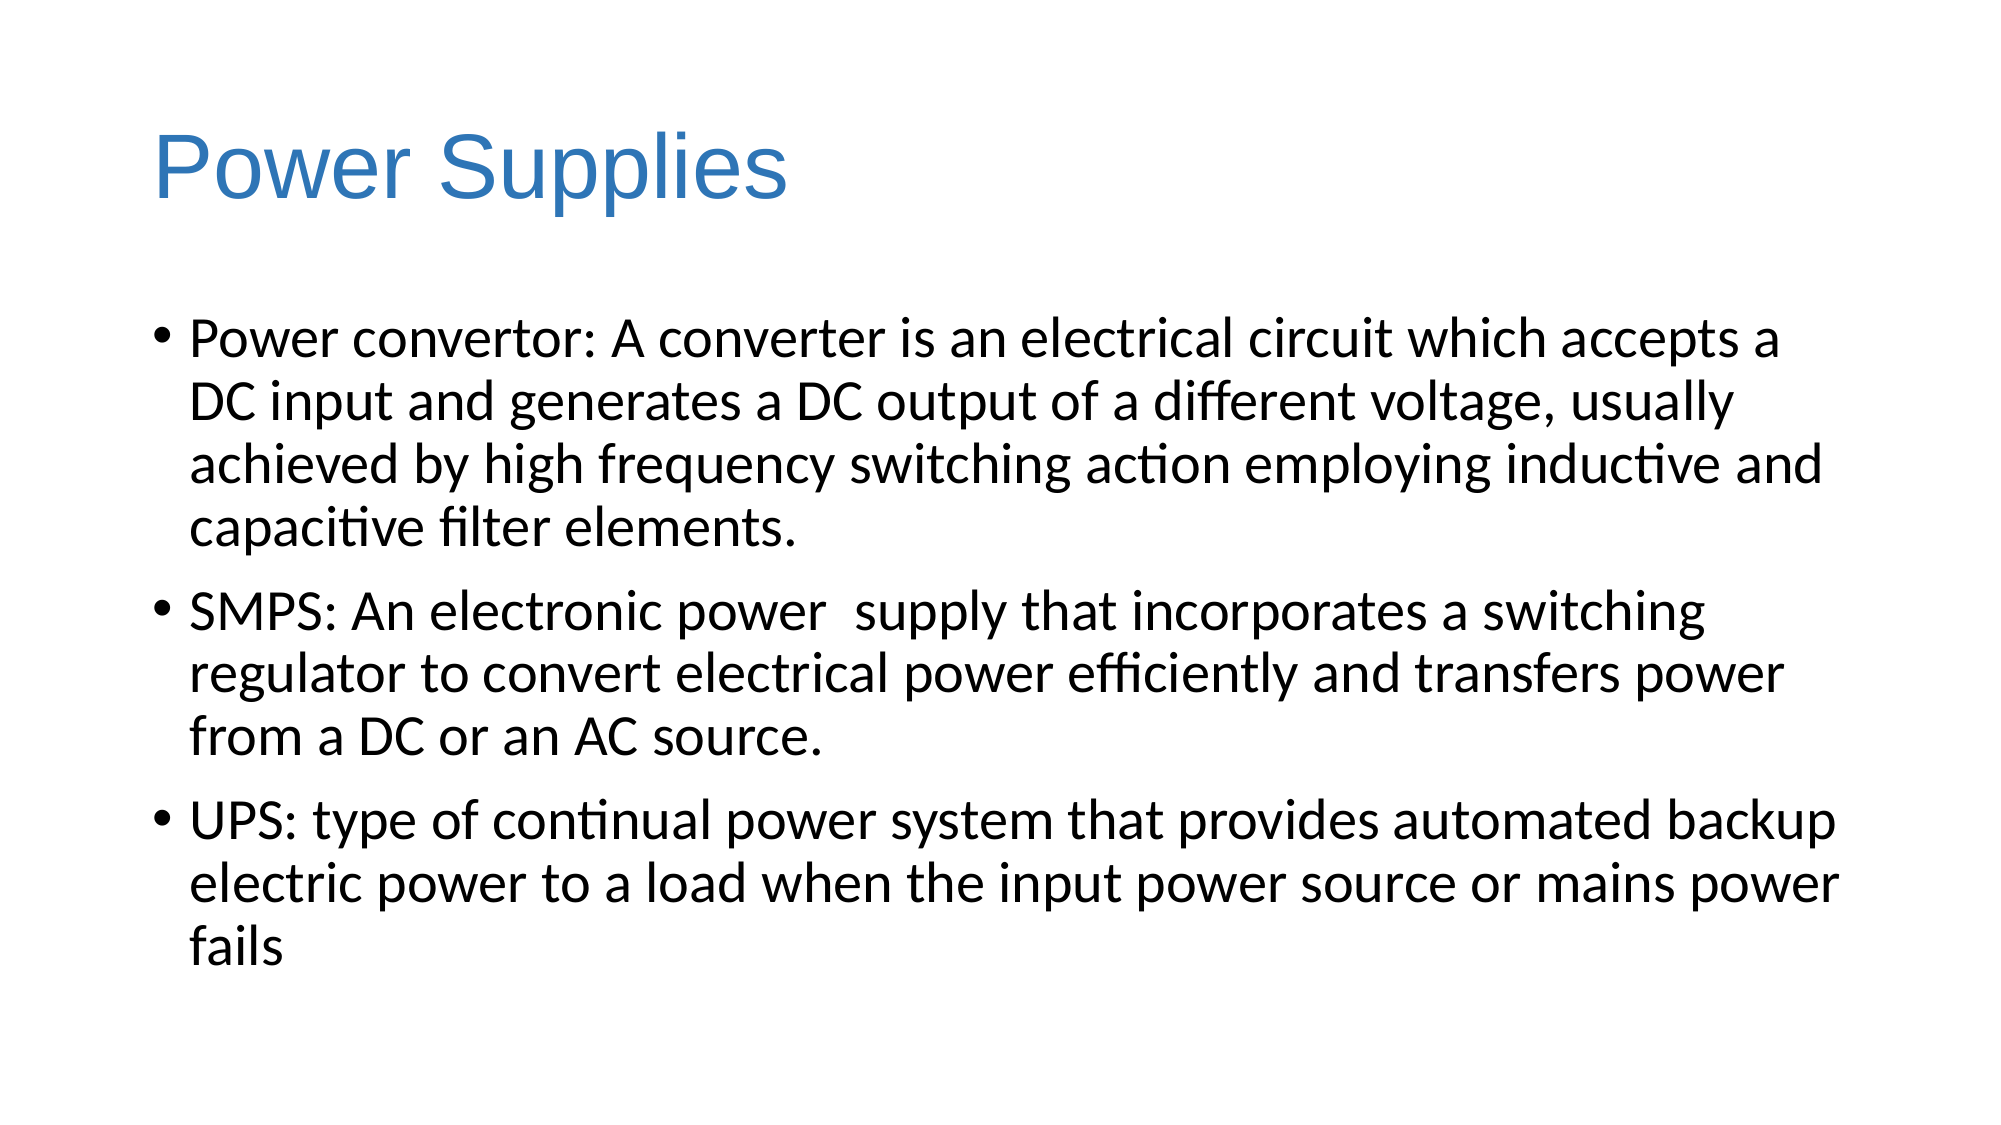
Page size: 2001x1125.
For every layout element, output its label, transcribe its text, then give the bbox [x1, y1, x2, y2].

title Power Supplies [137, 59, 1863, 278]
list Power convertor: A converter is an electrical circuit which accepts a DC input and generates a DC output of a different voltage, usually achieved by high frequency switching action employing inductive and capacitive filter elements. SMPS: An electronic power supply that incorporates a switching regulator to convert electrical power efficiently and transfers power from a DC or an AC source. UPS: type of continual power system that provides automated backup electric power to a load when the input power source or mains power fails [137, 299, 1863, 1014]
